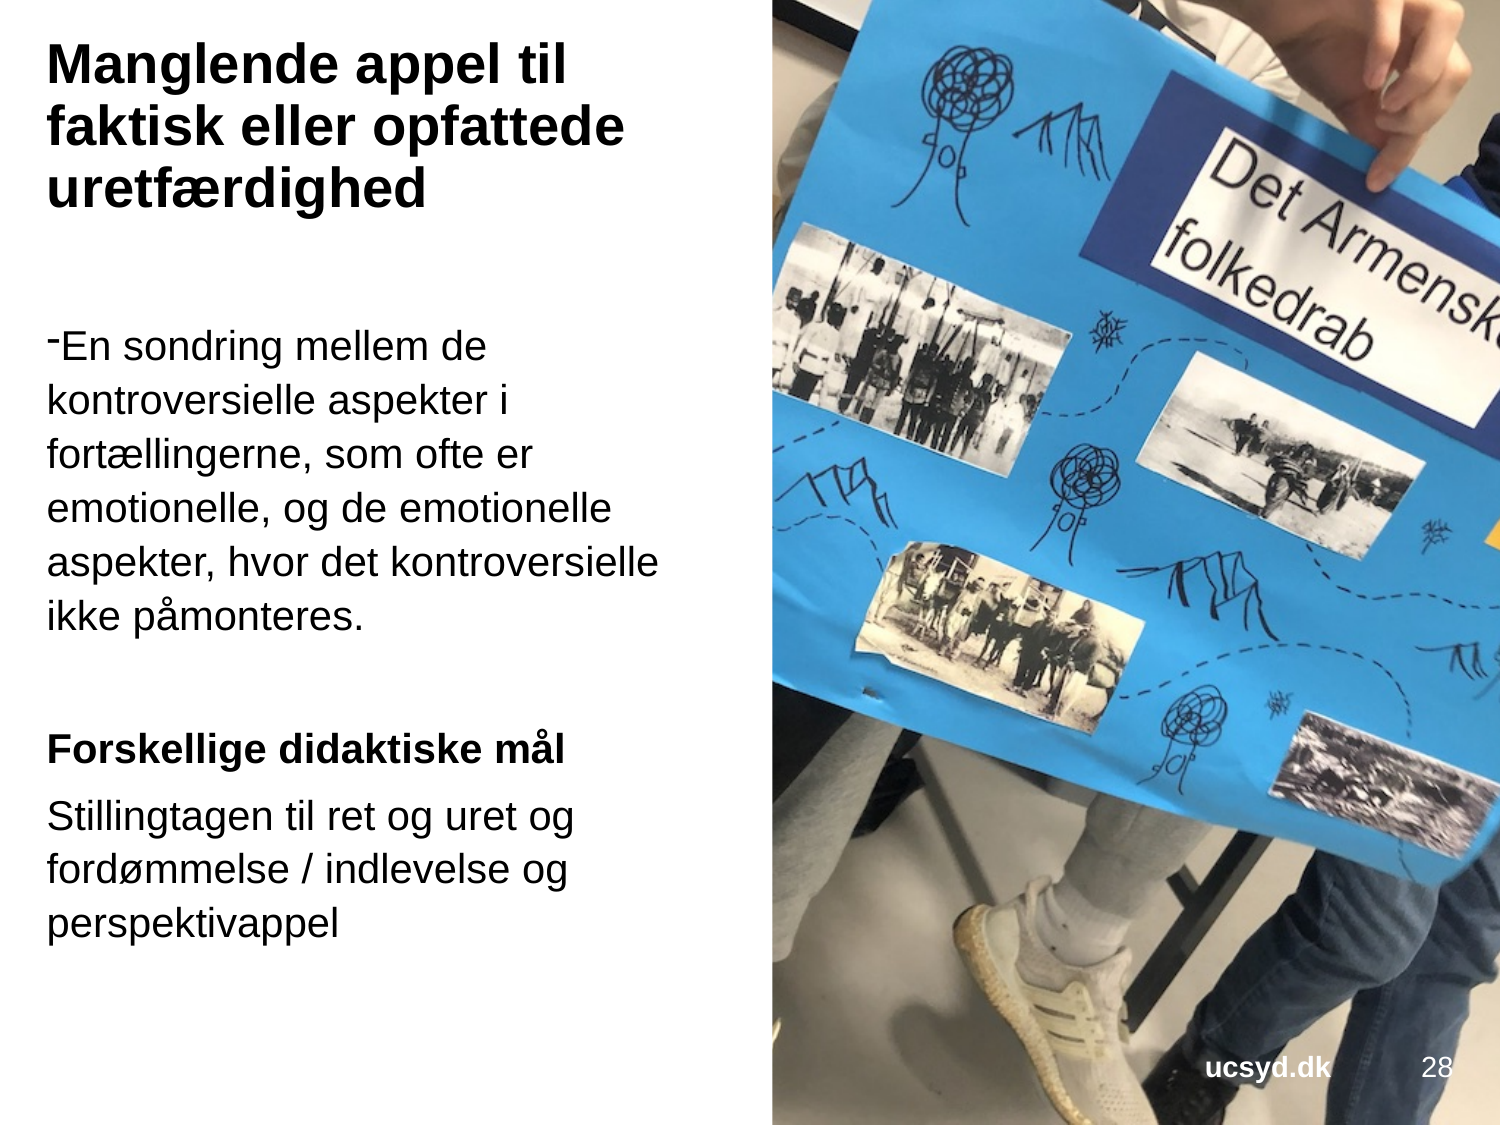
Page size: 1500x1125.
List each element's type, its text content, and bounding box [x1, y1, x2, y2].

title Manglende appel til faktisk eller opfattede uretfærdighed [46, 33, 726, 236]
picture [772, 0, 1500, 1125]
list En sondring mellem de kontroversielle aspekter i fortællingerne, som ofte er emotionelle, og de emotionelle aspekter, hvor det kontroversielle ikke påmonteres. Forskellige didaktiske mål Stillingtagen til ret og uret og fordømmelse / indlevelse og perspektivappel [46, 314, 726, 990]
